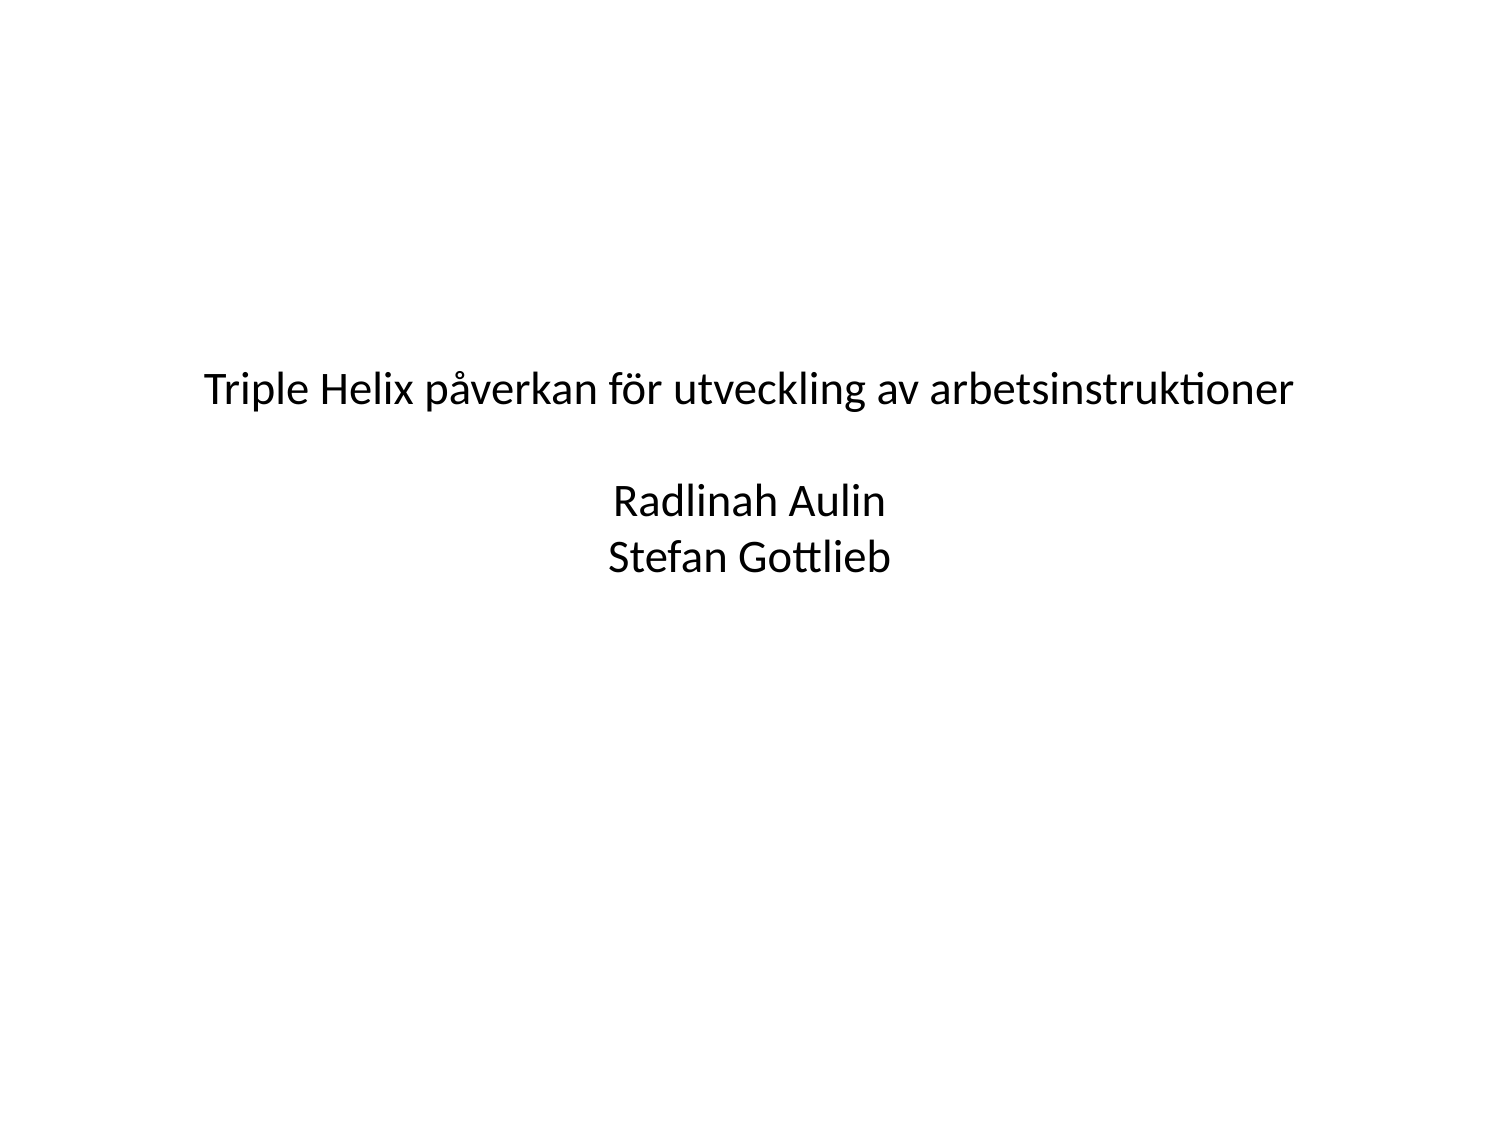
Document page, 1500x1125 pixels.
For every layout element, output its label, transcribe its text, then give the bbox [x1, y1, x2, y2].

title Triple Helix påverkan för utveckling av arbetsinstruktioner Radlinah Aulin Stefan Gottlieb [112, 349, 1388, 591]
